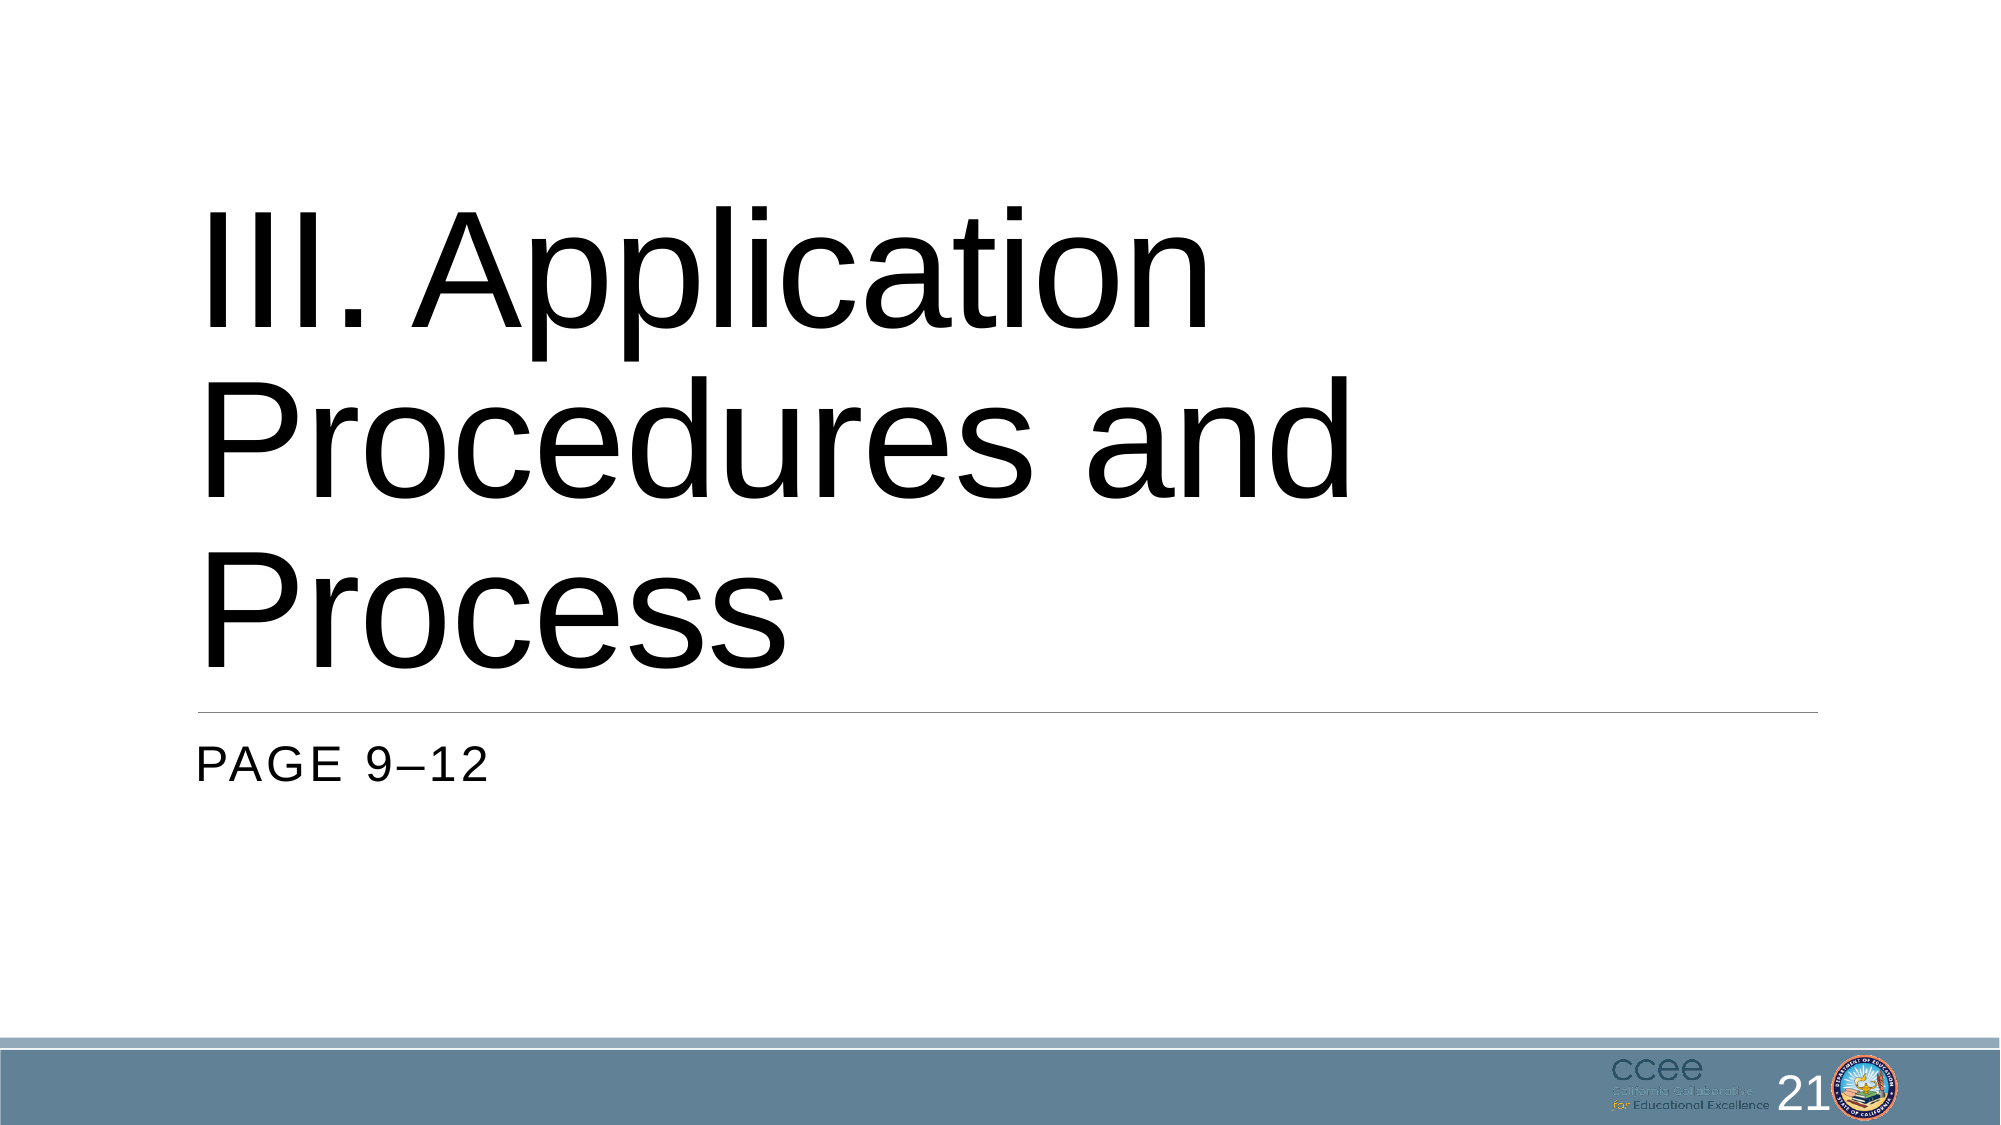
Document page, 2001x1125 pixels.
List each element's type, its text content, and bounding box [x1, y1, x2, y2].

list Page 9–12 [180, 730, 1830, 918]
slide_number 21 [1738, 1054, 1848, 1125]
title III. Application Procedures and Process [180, 124, 1830, 710]
picture [1611, 1059, 1738, 1111]
picture [1848, 1055, 1899, 1122]
